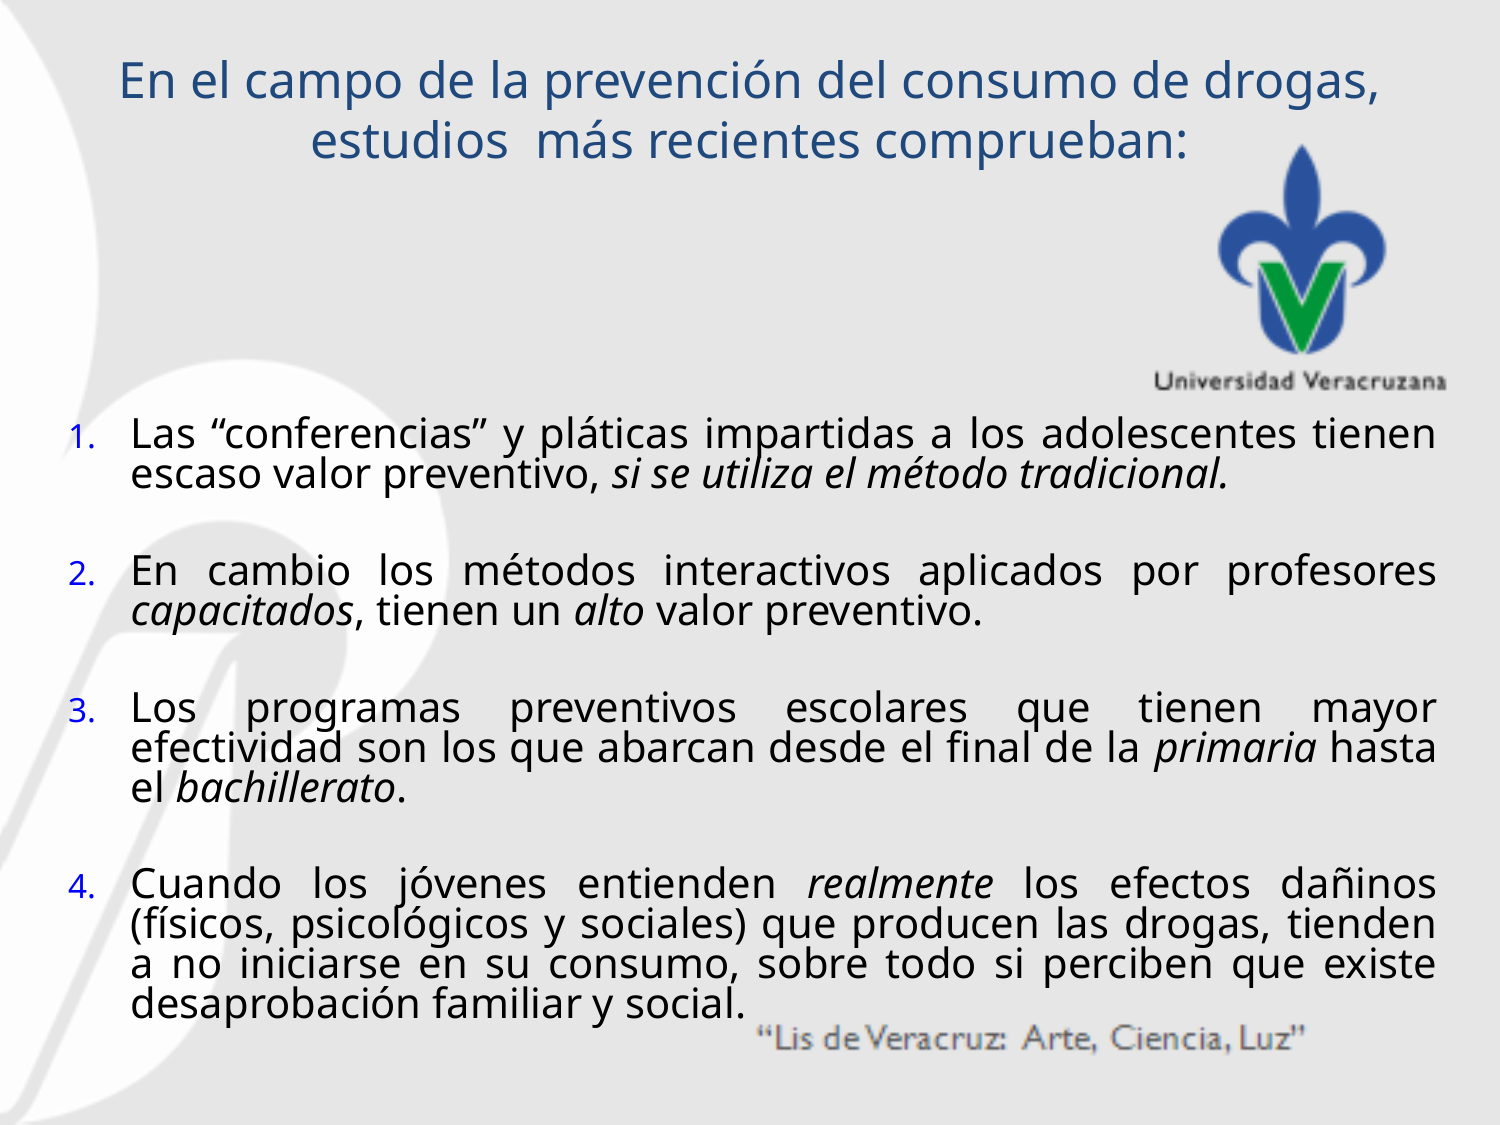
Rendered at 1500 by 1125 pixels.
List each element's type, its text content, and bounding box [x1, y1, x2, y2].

title En el campo de la prevención del consumo de drogas, estudios más recientes comprueban: [75, 45, 1425, 233]
list Las “conferencias” y pláticas impartidas a los adolescentes tienen escaso valor preventivo, si se utiliza el método tradicional. En cambio los métodos interactivos aplicados por profesores capacitados, tienen un alto valor preventivo. Los programas preventivos escolares que tienen mayor efectividad son los que abarcan desde el final de la primaria hasta el bachillerato. Cuando los jóvenes entienden realmente los efectos dañinos (físicos, psicológicos y sociales) que producen las drogas, tienden a no iniciarse en su consumo, sobre todo si perciben que existe desaprobación familiar y social. [53, 408, 1453, 1084]
picture [0, 0, 1500, 1125]
